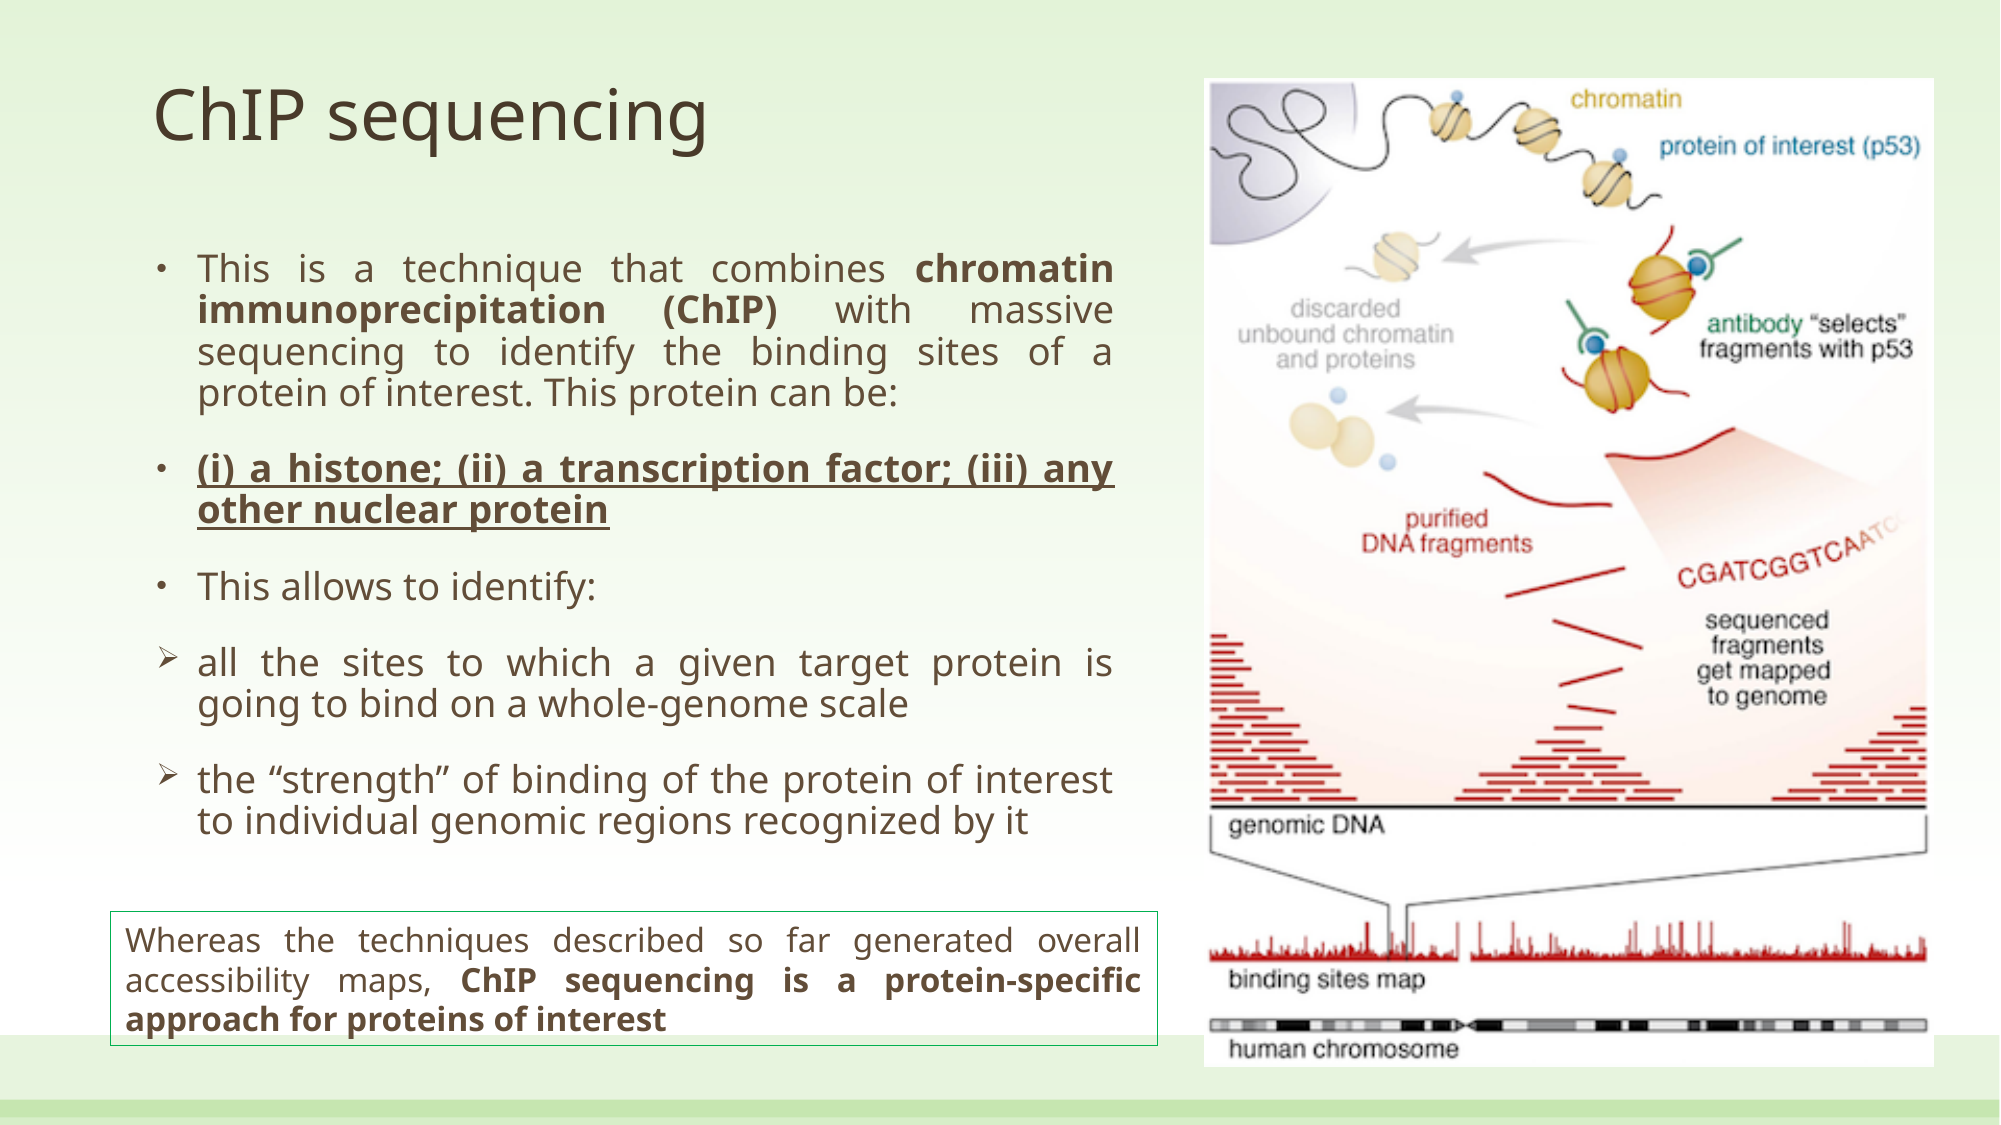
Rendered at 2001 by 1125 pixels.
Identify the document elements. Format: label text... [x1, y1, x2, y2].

title ChIP sequencing [137, 59, 1863, 164]
list This is a technique that combines chromatin immunoprecipitation (ChIP) with massive sequencing to identify the binding sites of a protein of interest. This protein can be: (i) a histone; (ii) a transcription factor; (iii) any other nuclear protein This allows to identify: all the sites to which a given target protein is going to bind on a whole-genome scale the “strength” of binding of the protein of interest to individual genomic regions recognized by it [137, 241, 1130, 882]
text_box Whereas the techniques described so far generated overall accessibility maps, ChIP sequencing is a protein-specific approach for proteins of interest [110, 911, 1158, 1046]
picture [1203, 78, 1934, 1067]
